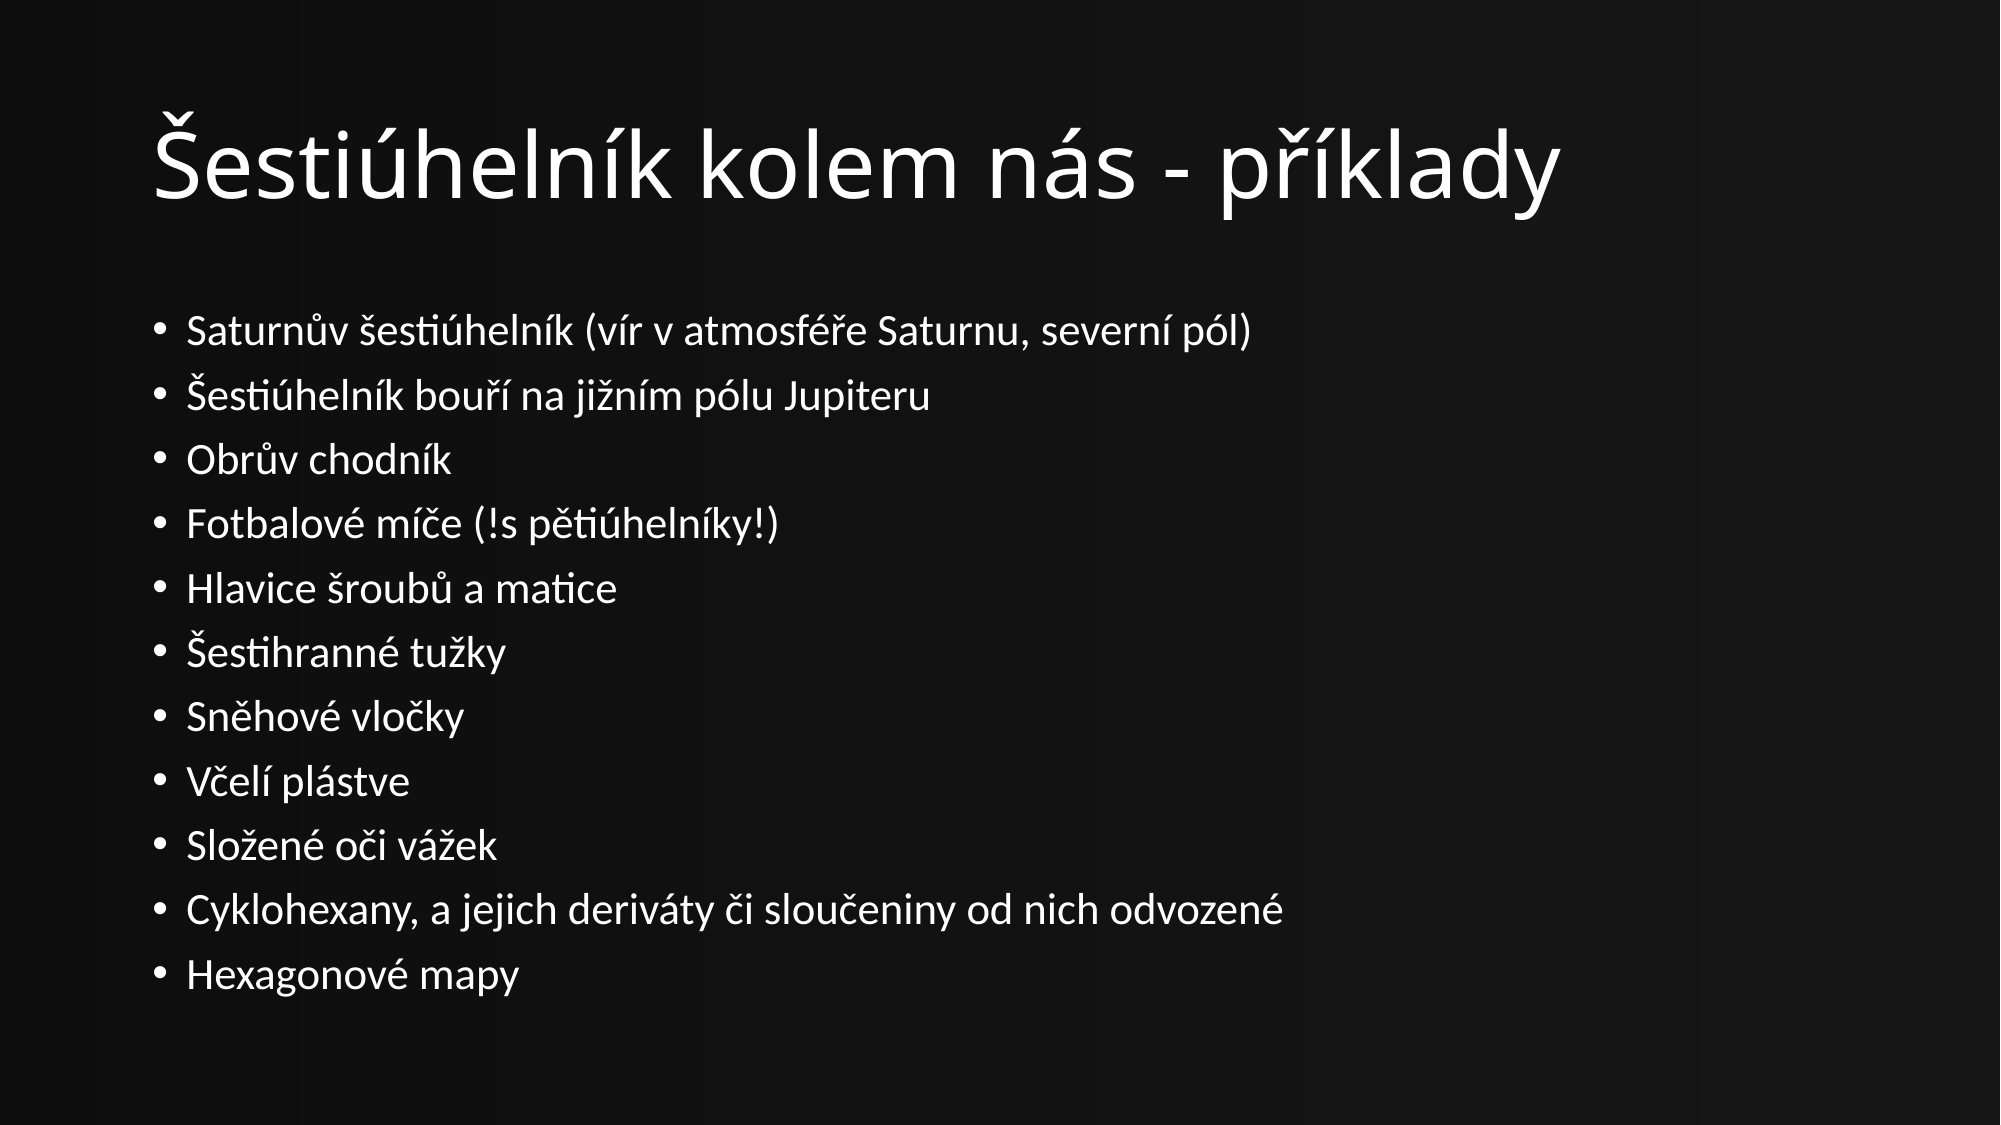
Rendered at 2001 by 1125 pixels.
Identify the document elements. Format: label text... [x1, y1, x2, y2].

title Šestiúhelník kolem nás - příklady [137, 59, 1863, 278]
list Saturnův šestiúhelník (vír v atmosféře Saturnu, severní pól) Šestiúhelník bouří na jižním pólu Jupiteru Obrův chodník Fotbalové míče (!s pětiúhelníky!) Hlavice šroubů a matice Šestihranné tužky Sněhové vločky Včelí plástve Složené oči vážek Cyklohexany, a jejich deriváty či sloučeniny od nich odvozené Hexagonové mapy [137, 299, 1863, 1014]
